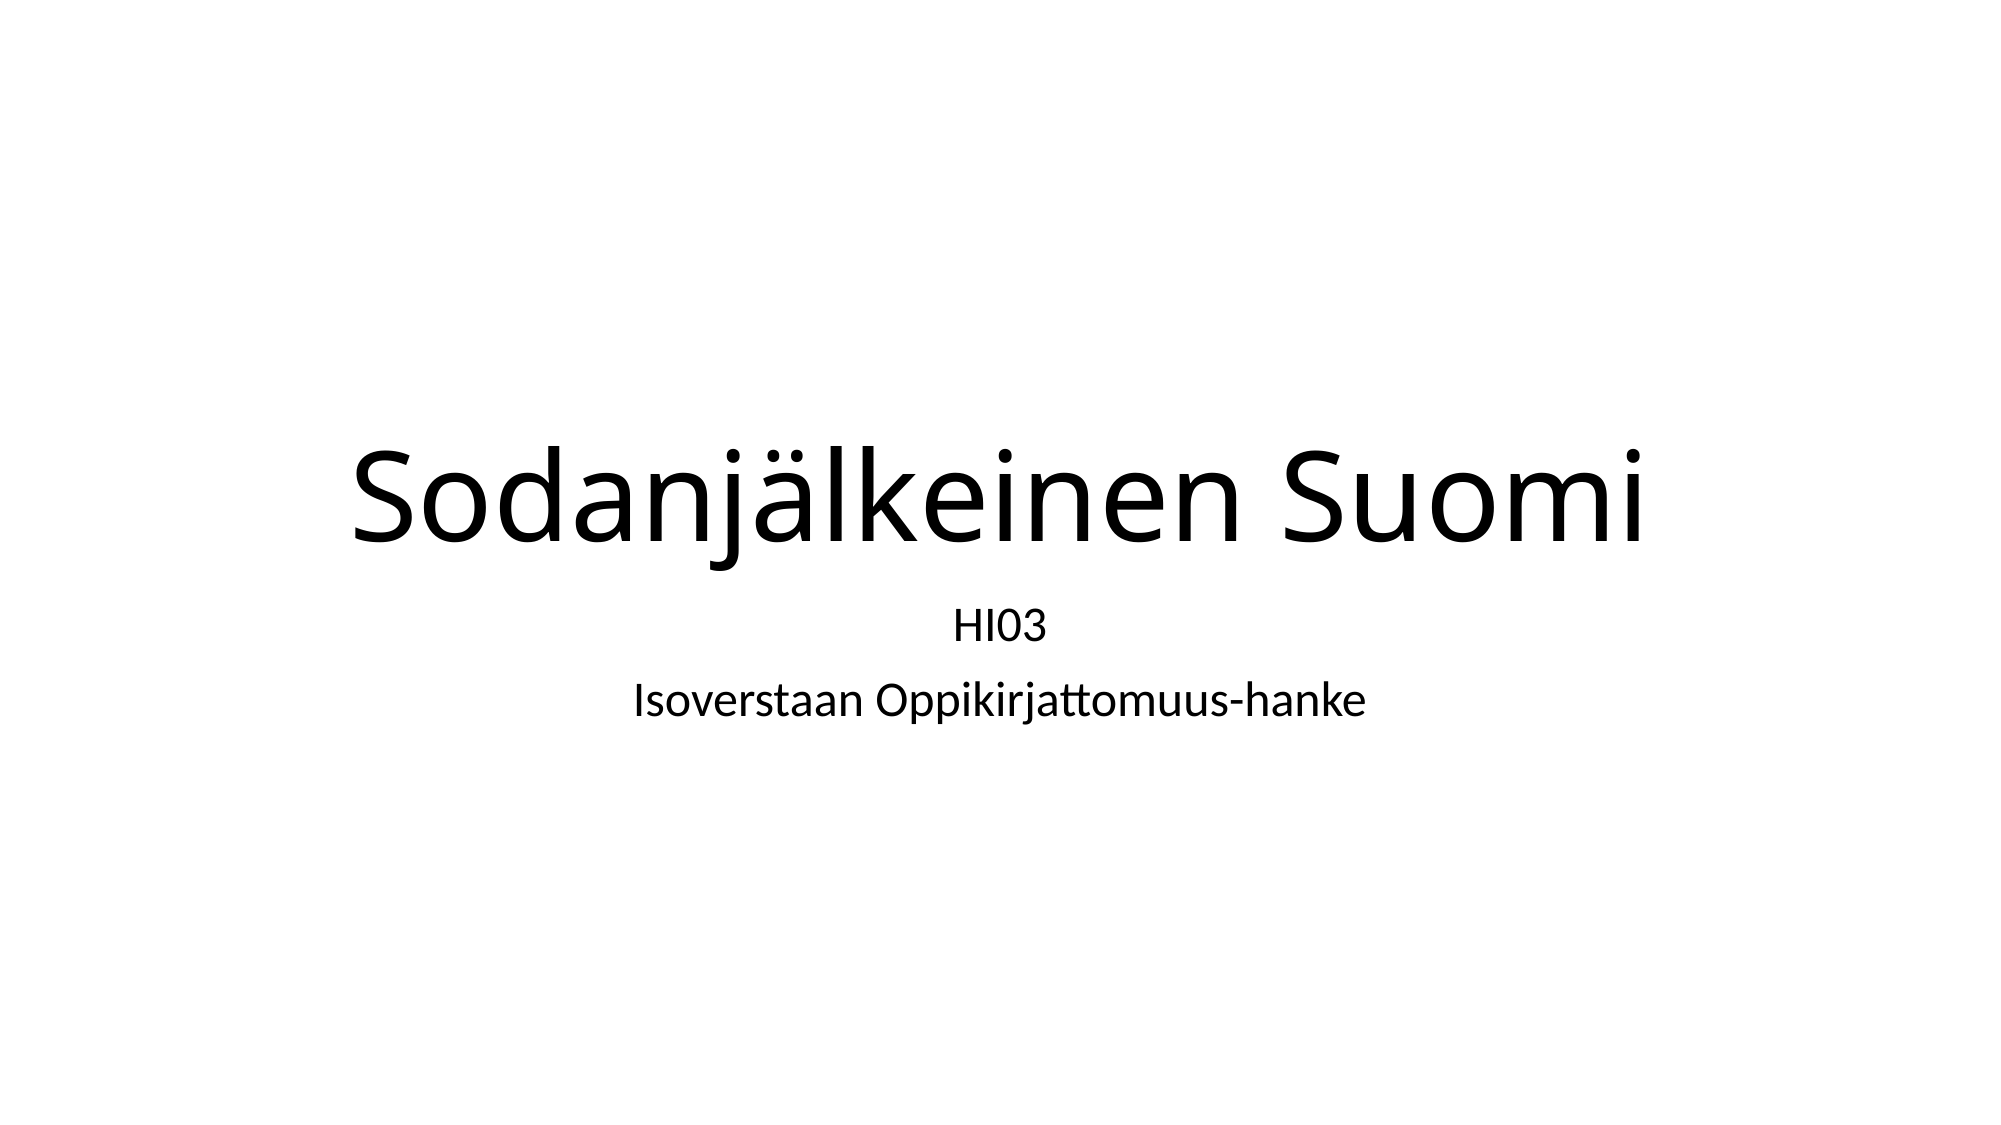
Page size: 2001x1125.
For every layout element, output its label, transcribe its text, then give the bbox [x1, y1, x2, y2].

title Sodanjälkeinen Suomi [249, 184, 1750, 576]
subtitle HI03 Isoverstaan Oppikirjattomuus-hanke [249, 590, 1750, 863]
